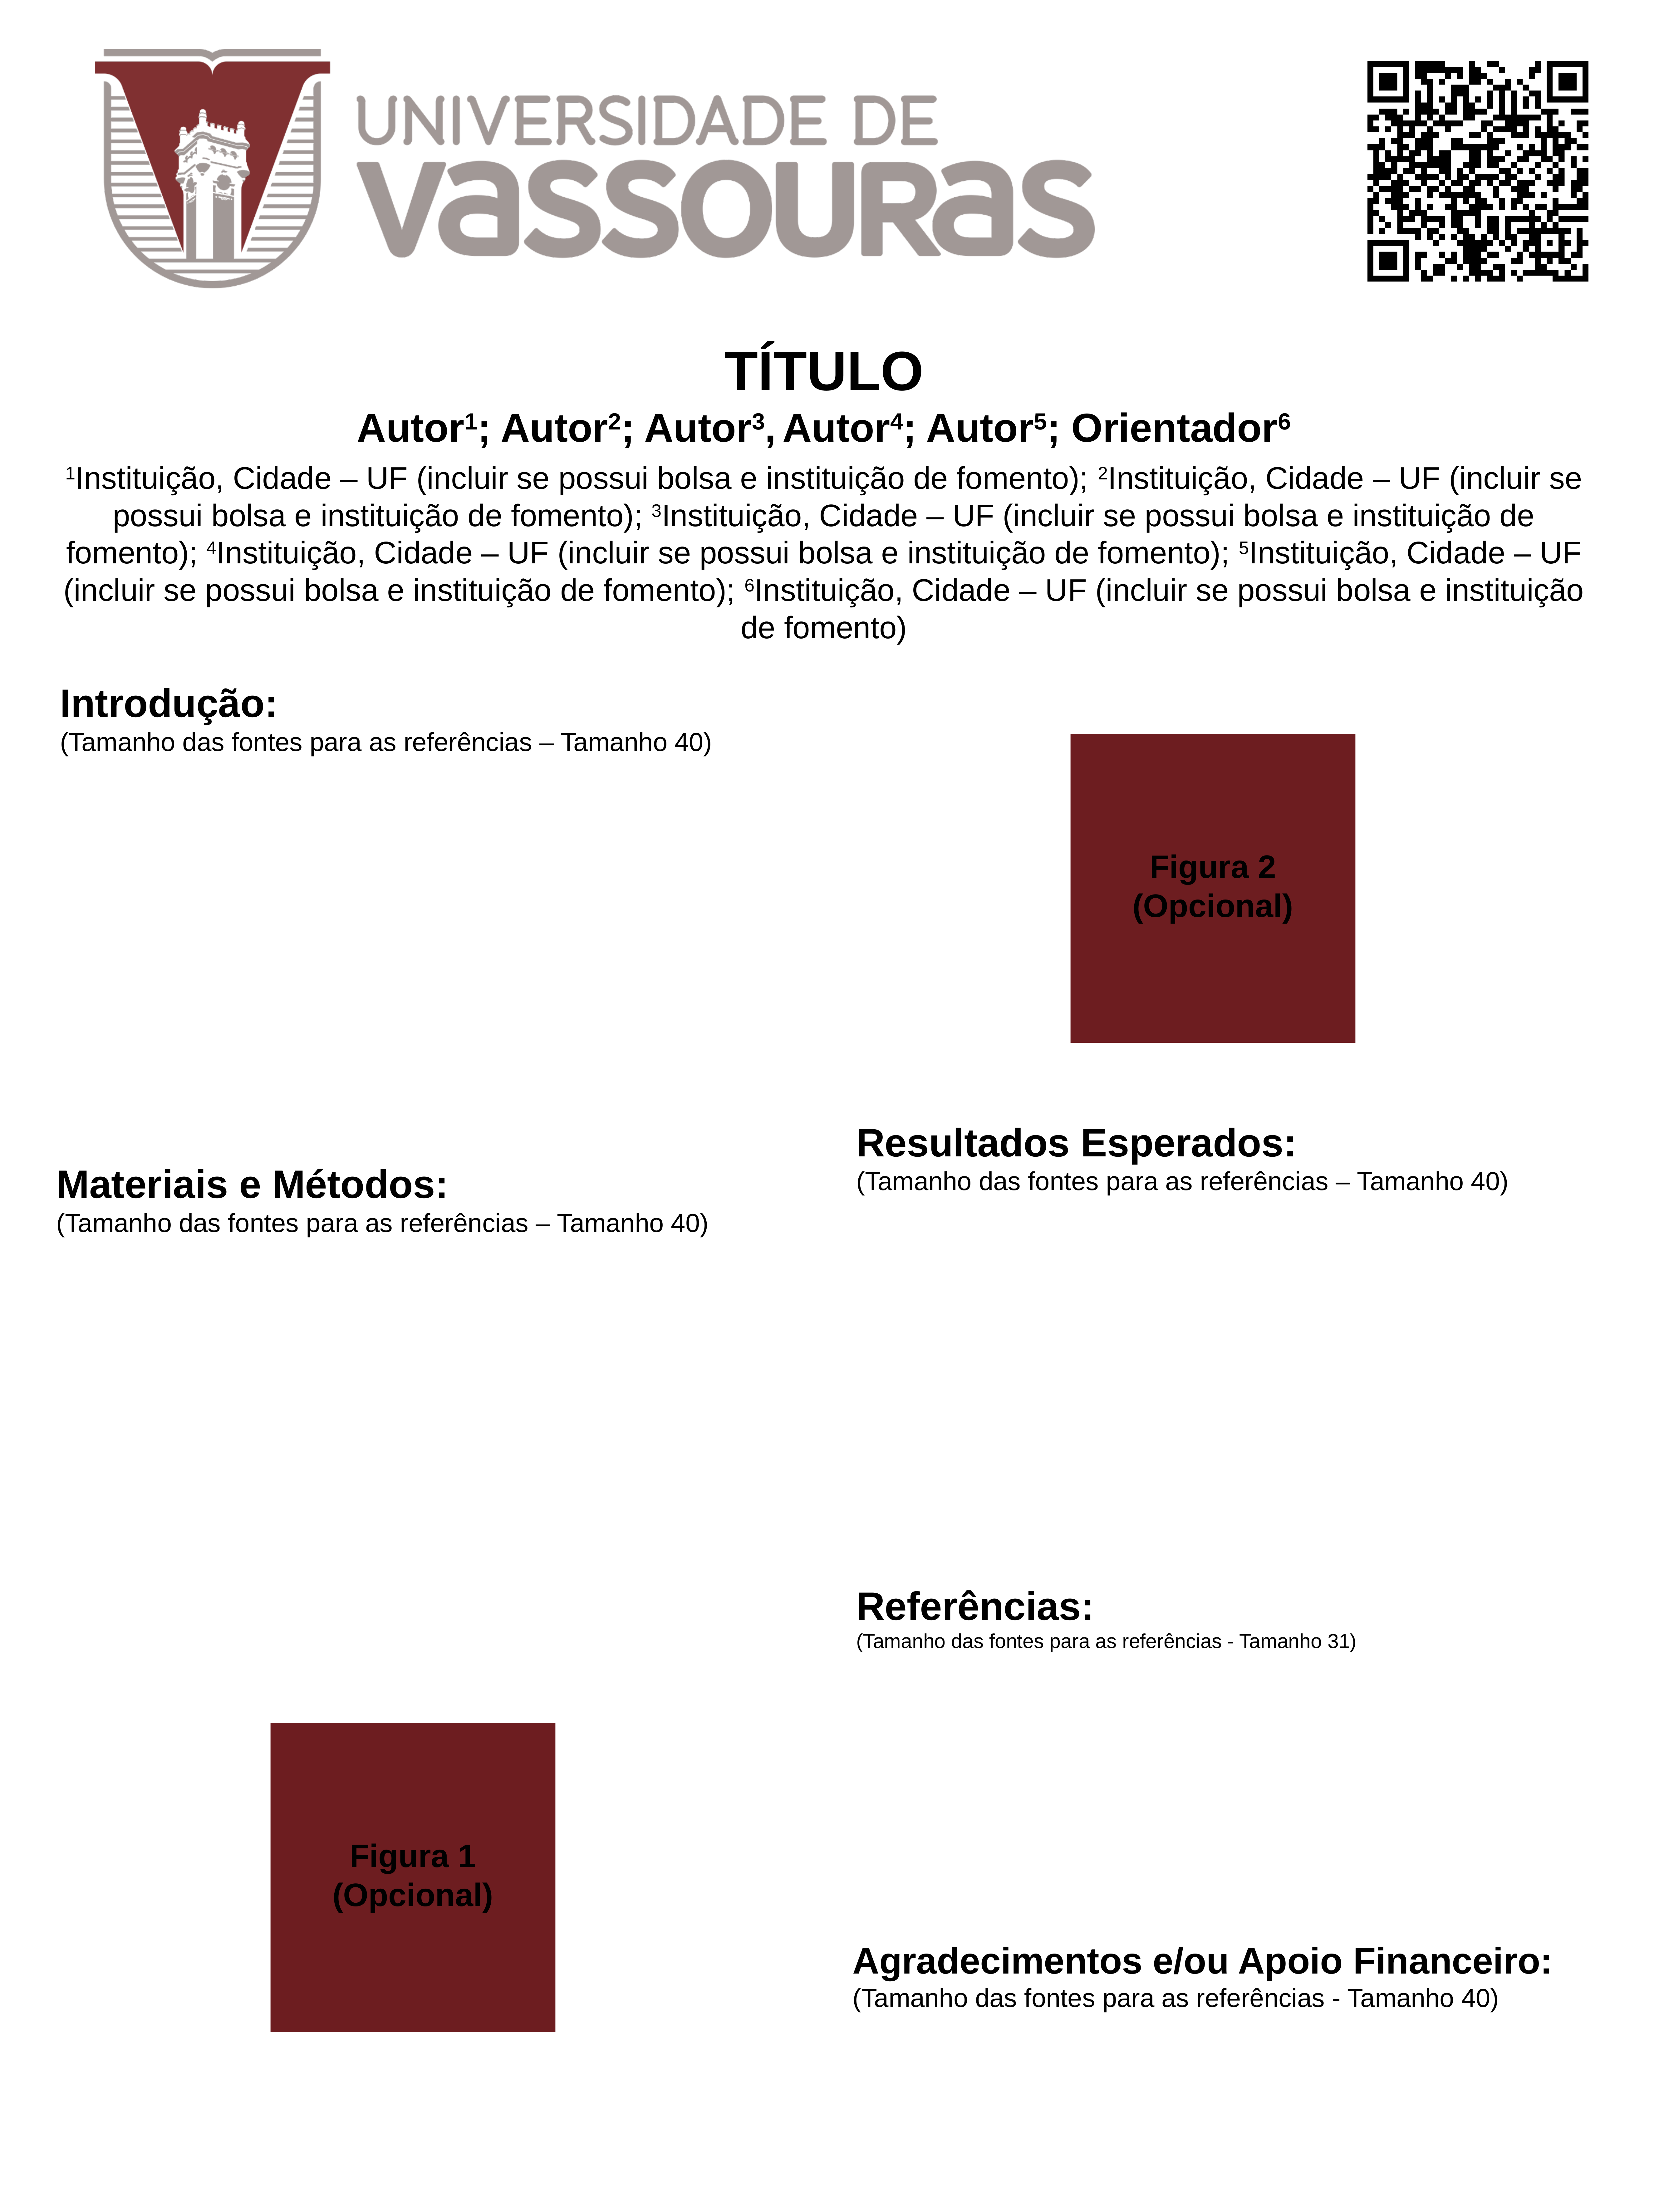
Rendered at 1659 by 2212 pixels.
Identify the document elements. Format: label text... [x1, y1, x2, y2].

text_box Resultados Esperados: (Tamanho das fontes para as referências – Tamanho 40) [852, 1114, 1574, 1198]
text_box TÍTULO Autor1; Autor2; Autor3, Autor4; Autor5; Orientador6 1Instituição, Cidade – UF (incluir se possui bolsa e instituição de fomento); 2Instituição, Cidade – UF (incluir se possui bolsa e instituição de fomento); 3Instituição, Cidade – UF (incluir se possui bolsa e instituição de fomento); 4Instituição, Cidade – UF (incluir se possui bolsa e instituição de fomento); 5Instituição, Cidade – UF (incluir se possui bolsa e instituição de fomento); 6Instituição, Cidade – UF (incluir se possui bolsa e instituição de fomento) [52, 332, 1597, 647]
picture [95, 48, 1095, 288]
text_box Agradecimentos e/ou Apoio Financeiro: (Tamanho das fontes para as referências - Tamanho 40) [848, 1934, 1597, 2015]
text_box Figura 1 (Opcional) [270, 1723, 556, 2032]
text_box Introdução: (Tamanho das fontes para as referências – Tamanho 40) [55, 675, 778, 759]
text_box Materiais e Métodos: (Tamanho das fontes para as referências – Tamanho 40) [52, 1156, 774, 1240]
text_box Referências: (Tamanho das fontes para as referências - Tamanho 31) [852, 1578, 1597, 1655]
text_box Figura 2 (Opcional) [1070, 734, 1356, 1043]
picture [1355, 48, 1600, 294]
